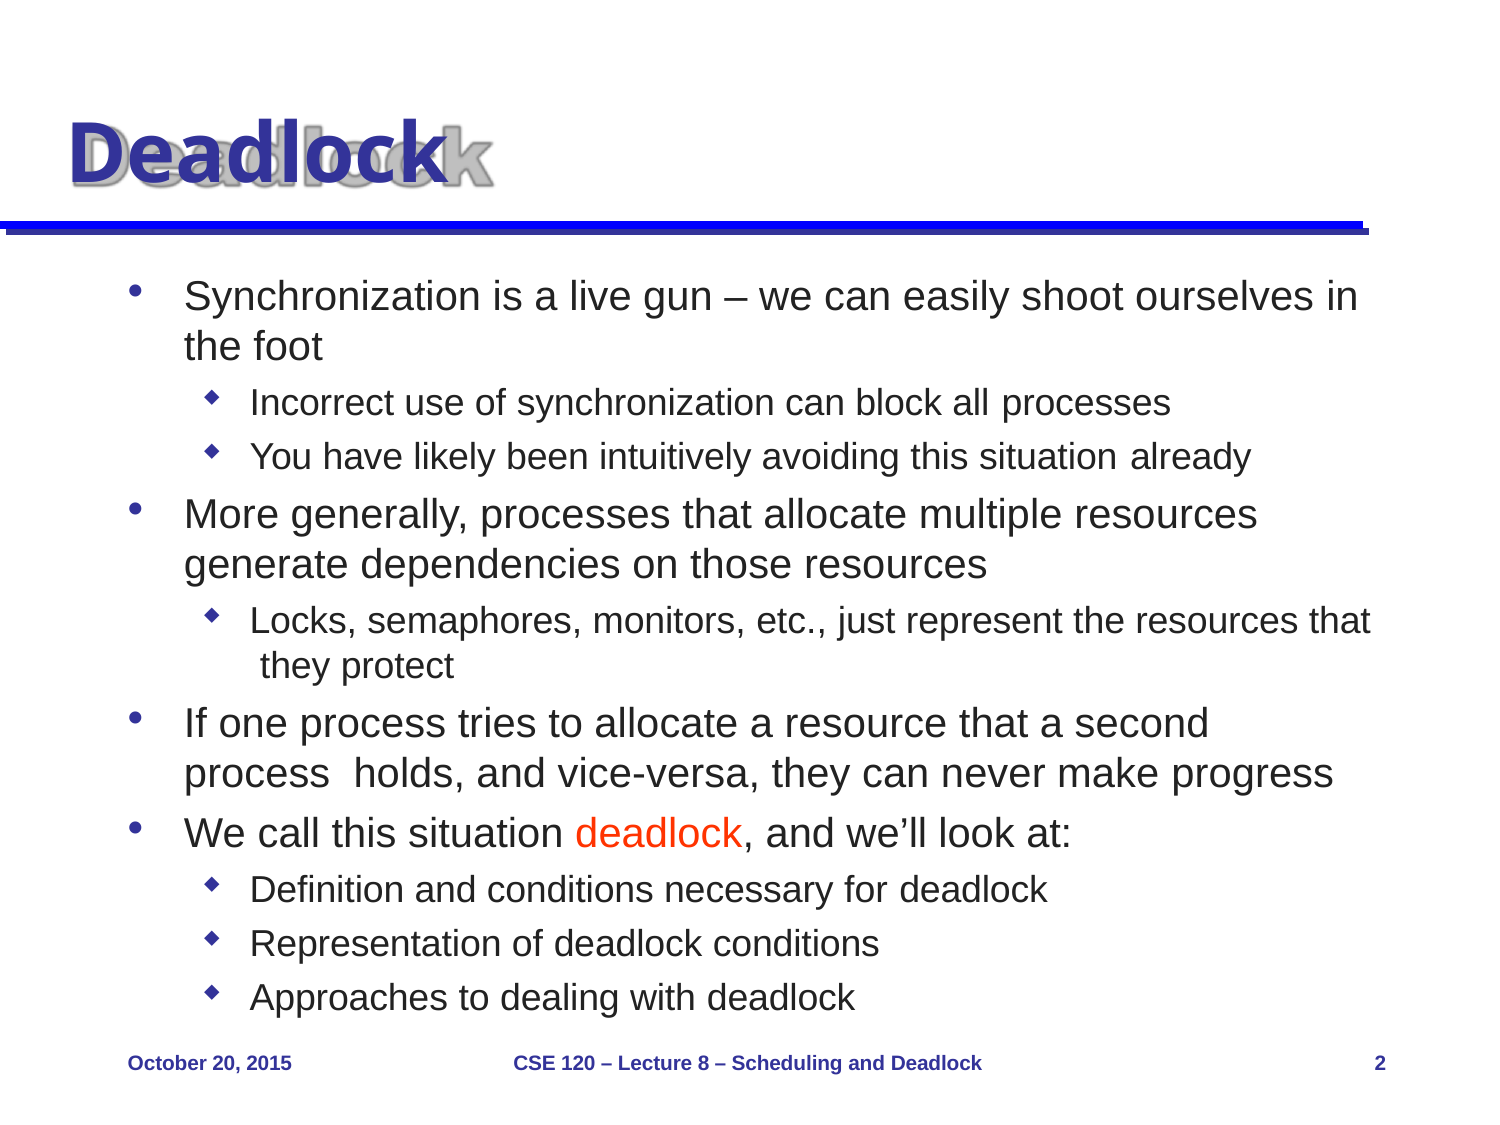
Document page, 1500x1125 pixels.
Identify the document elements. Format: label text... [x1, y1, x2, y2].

text_box [13, 78, 548, 262]
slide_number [125, 1049, 296, 1125]
footer CSE 120 – Lecture 8 – Scheduling and Deadlock [511, 1049, 989, 1125]
text_box Synchronization is a live gun – we can easily shoot ourselves in the foot Incorrect use of synchronization can block all processes You have likely been intuitively avoiding this situation already More generally, processes that allocate multiple resources generate dependencies on those resources Locks, semaphores, monitors, etc., just represent the resources that they protect If one process tries to allocate a resource that a second process holds, and vice-versa, they can never make progress We call this situation deadlock, and we’ll look at: Definition and conditions necessary for deadlock Representation of deadlock conditions Approaches to dealing with deadlock [125, 266, 1381, 1018]
title Deadlock [63, 97, 493, 288]
slide_number 2 [1370, 1049, 1402, 1125]
